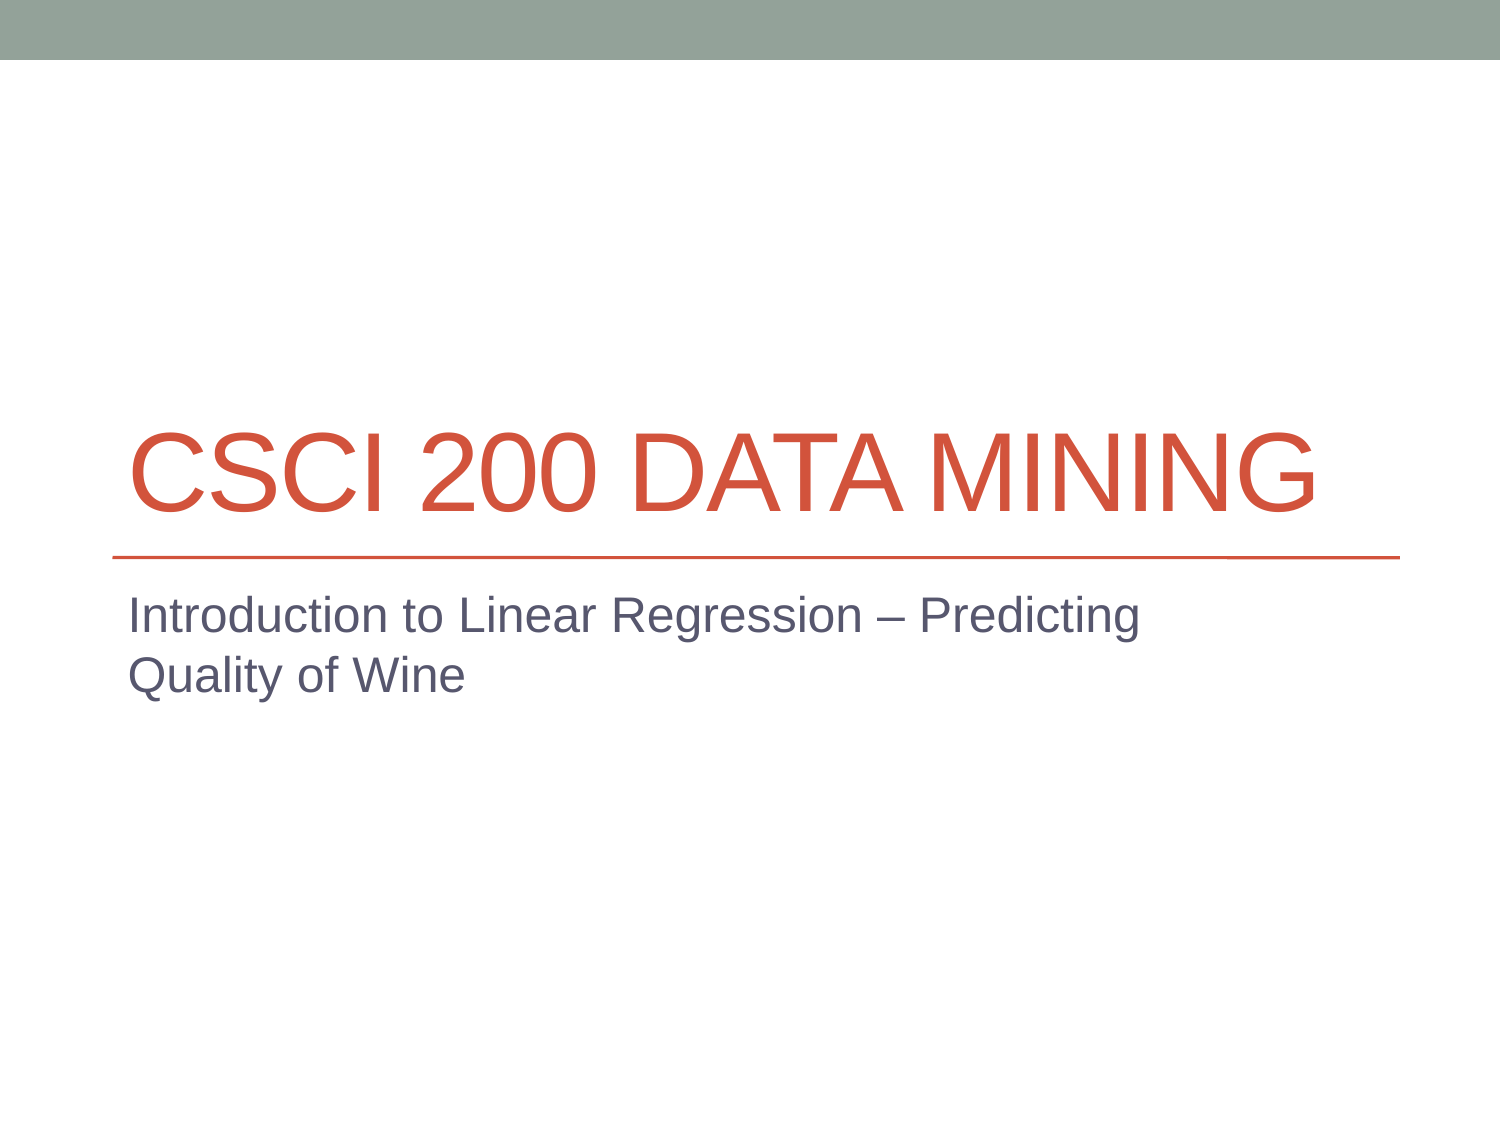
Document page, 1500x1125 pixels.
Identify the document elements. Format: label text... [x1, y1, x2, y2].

subtitle Introduction to Linear Regression – Predicting Quality of Wine [112, 575, 1163, 863]
title CSCI 200 Data Mining [112, 224, 1400, 542]
